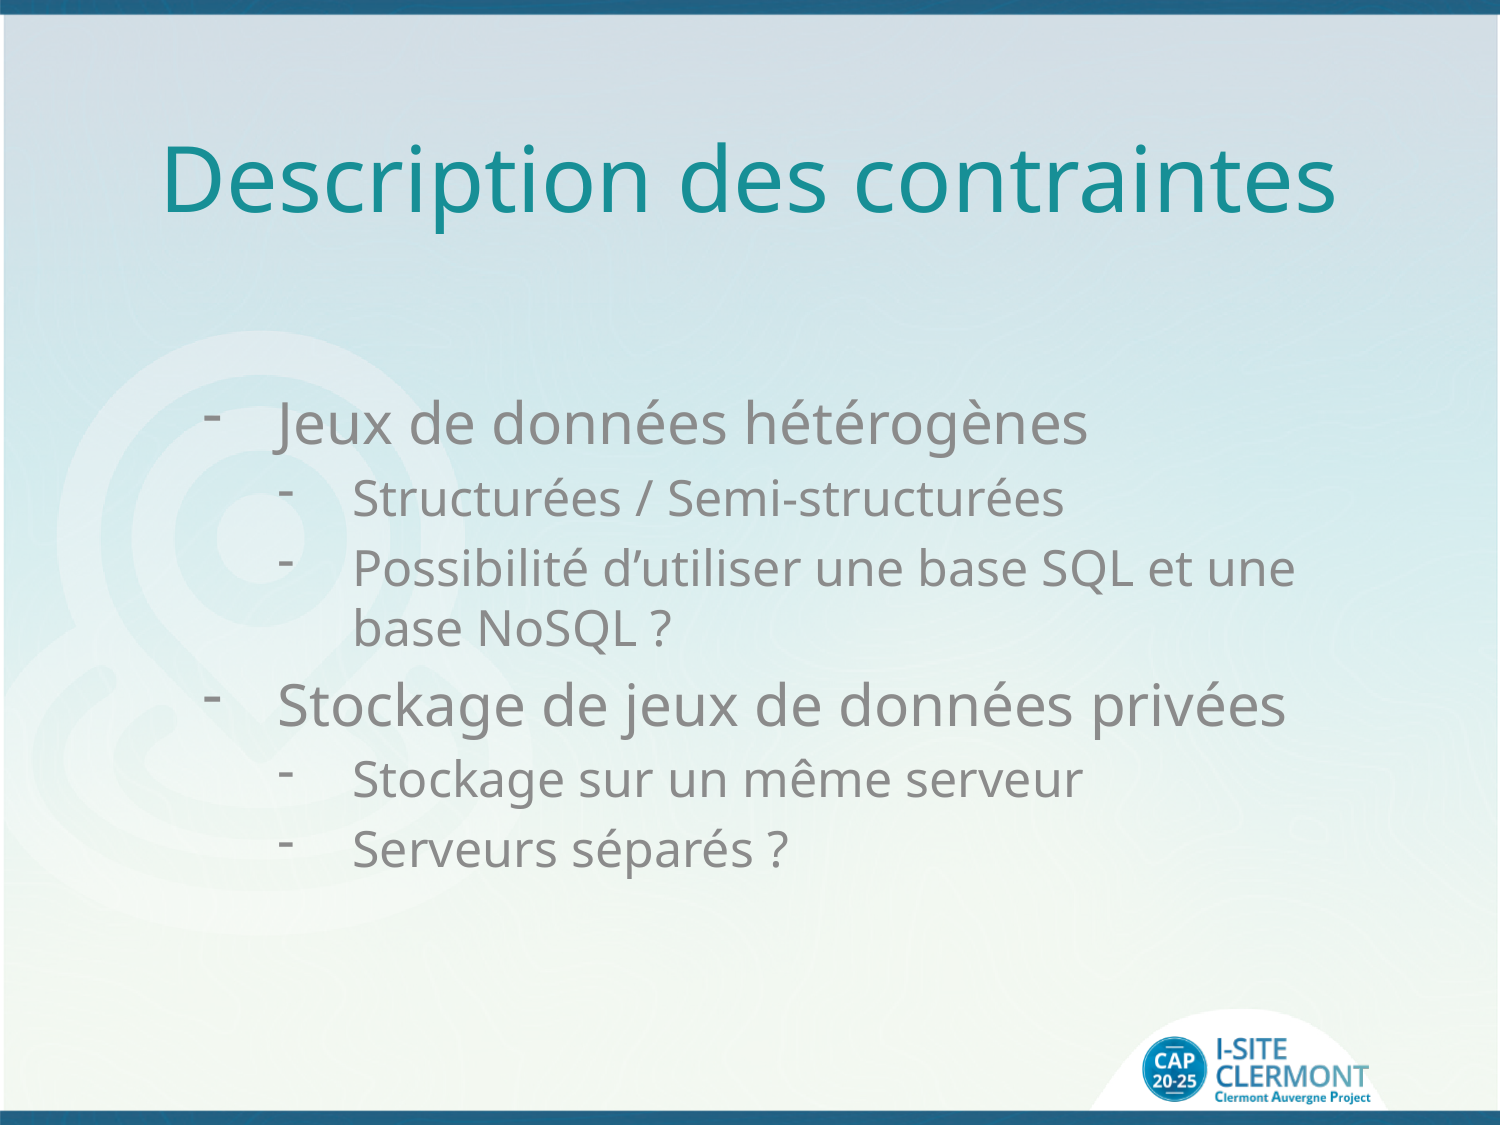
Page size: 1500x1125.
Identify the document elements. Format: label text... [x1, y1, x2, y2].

picture [0, 0, 1500, 1125]
subtitle Jeux de données hétérogènes Structurées / Semi-structurées Possibilité d’utiliser une base SQL et une base NoSQL ? Stockage de jeux de données privées Stockage sur un même serveur Serveurs séparés ? [112, 379, 1388, 939]
title Description des contraintes [112, 55, 1388, 297]
